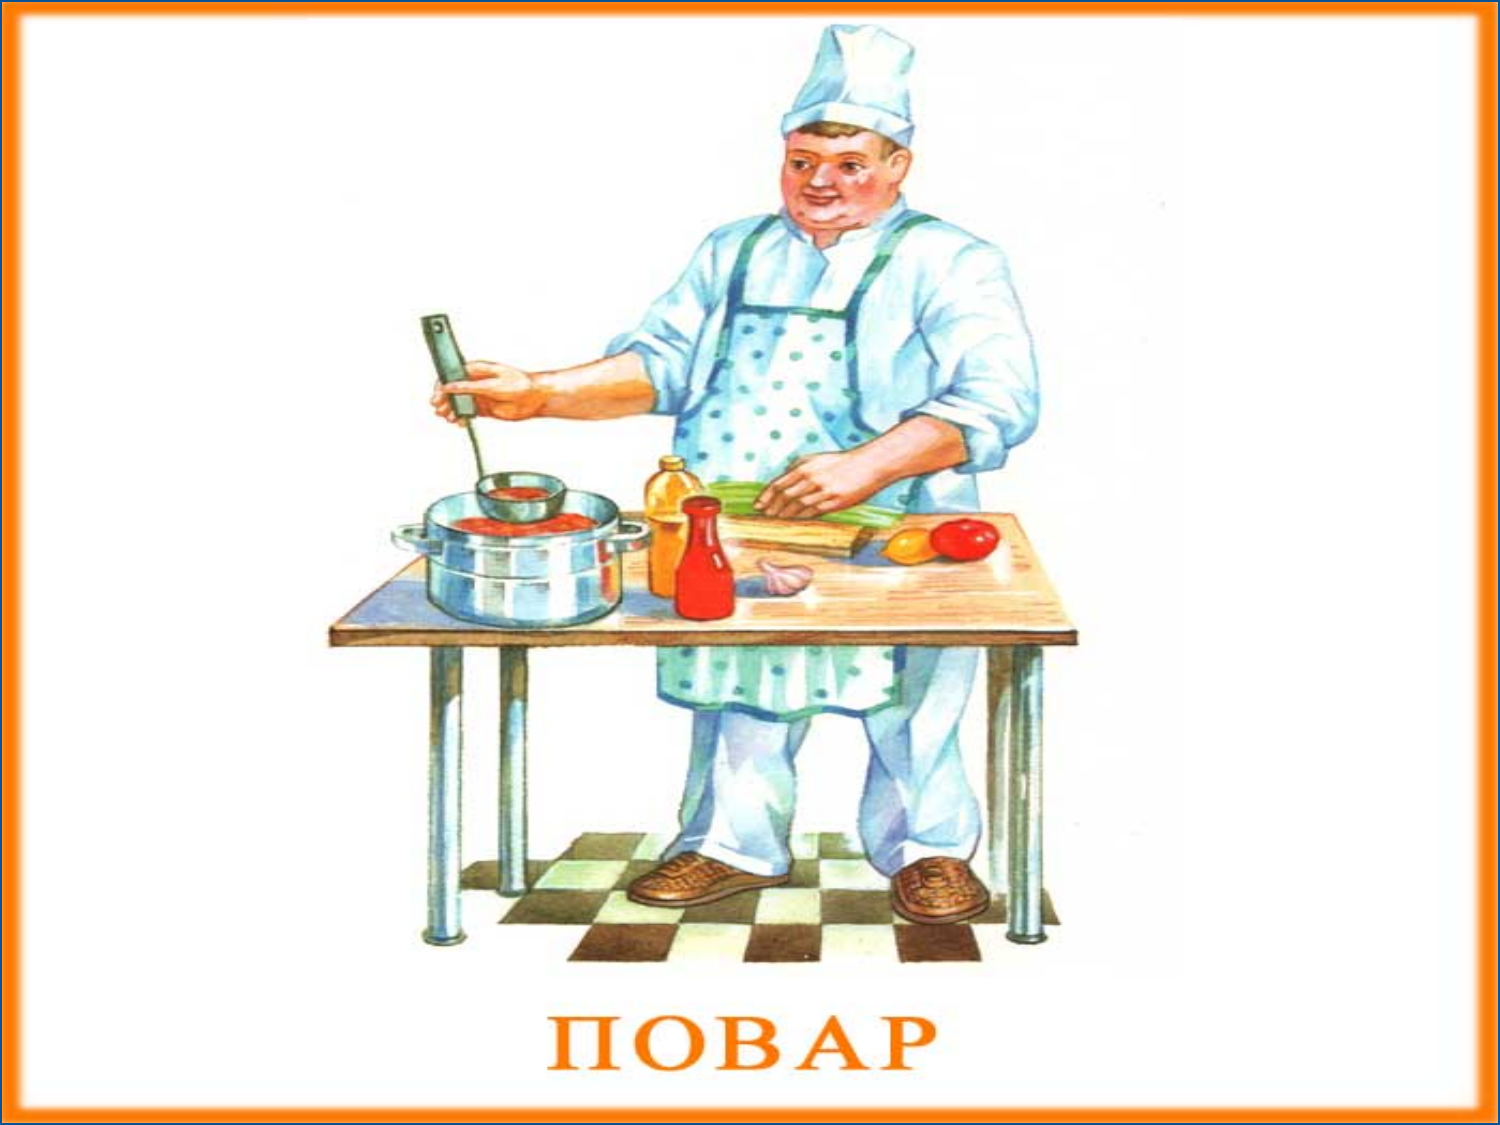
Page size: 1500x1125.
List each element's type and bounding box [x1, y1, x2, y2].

text_box [0, 0, 1500, 1125]
